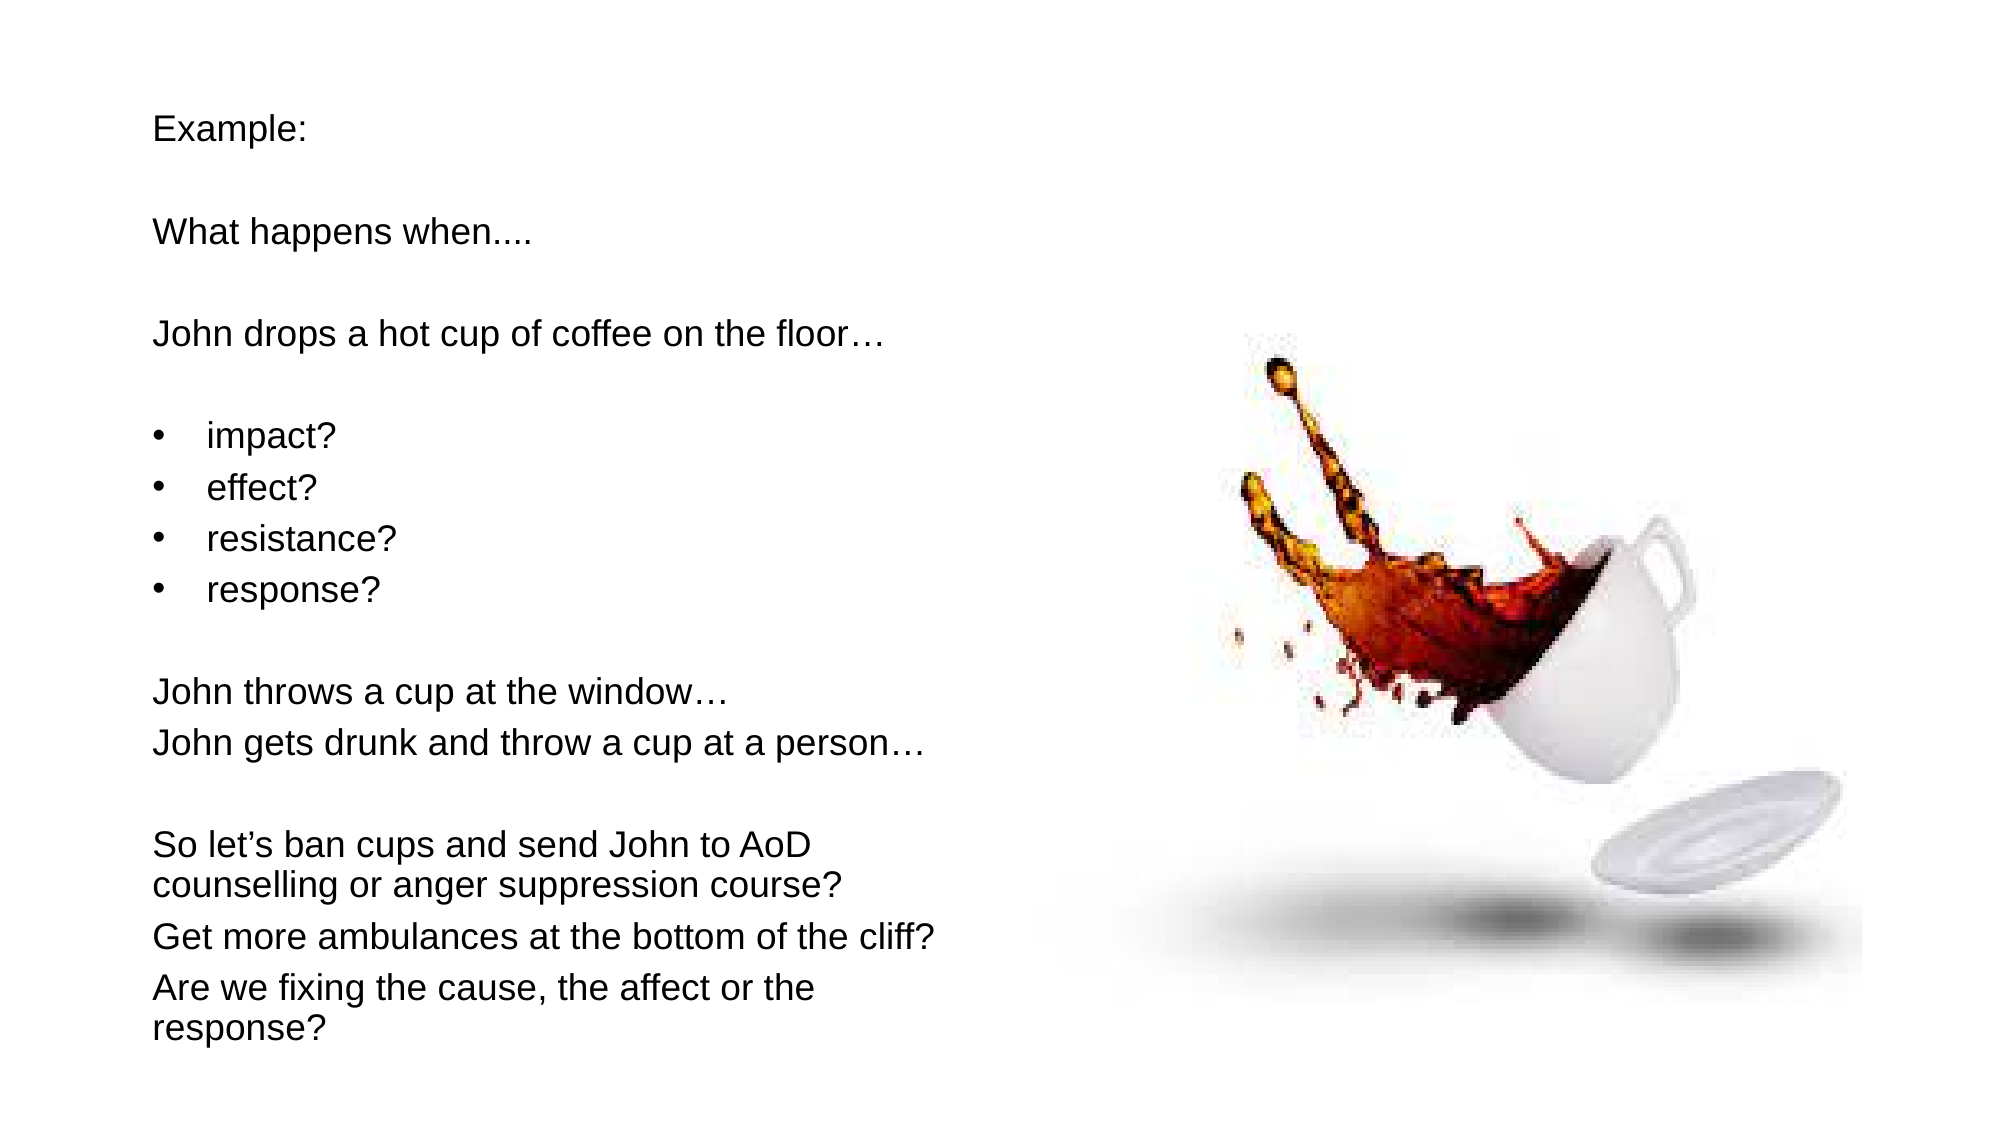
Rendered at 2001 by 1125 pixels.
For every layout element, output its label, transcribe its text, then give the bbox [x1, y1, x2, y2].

picture [999, 232, 1863, 1004]
text_box Example: What happens when.... John drops a hot cup of coffee on the floor… impact? effect? resistance? response? John throws a cup at the window… John gets drunk and throw a cup at a person… So let’s ban cups and send John to AoD counselling or anger suppression course? Get more ambulances at the bottom of the cliff? Are we fixing the cause, the affect or the response? [137, 102, 1000, 1057]
